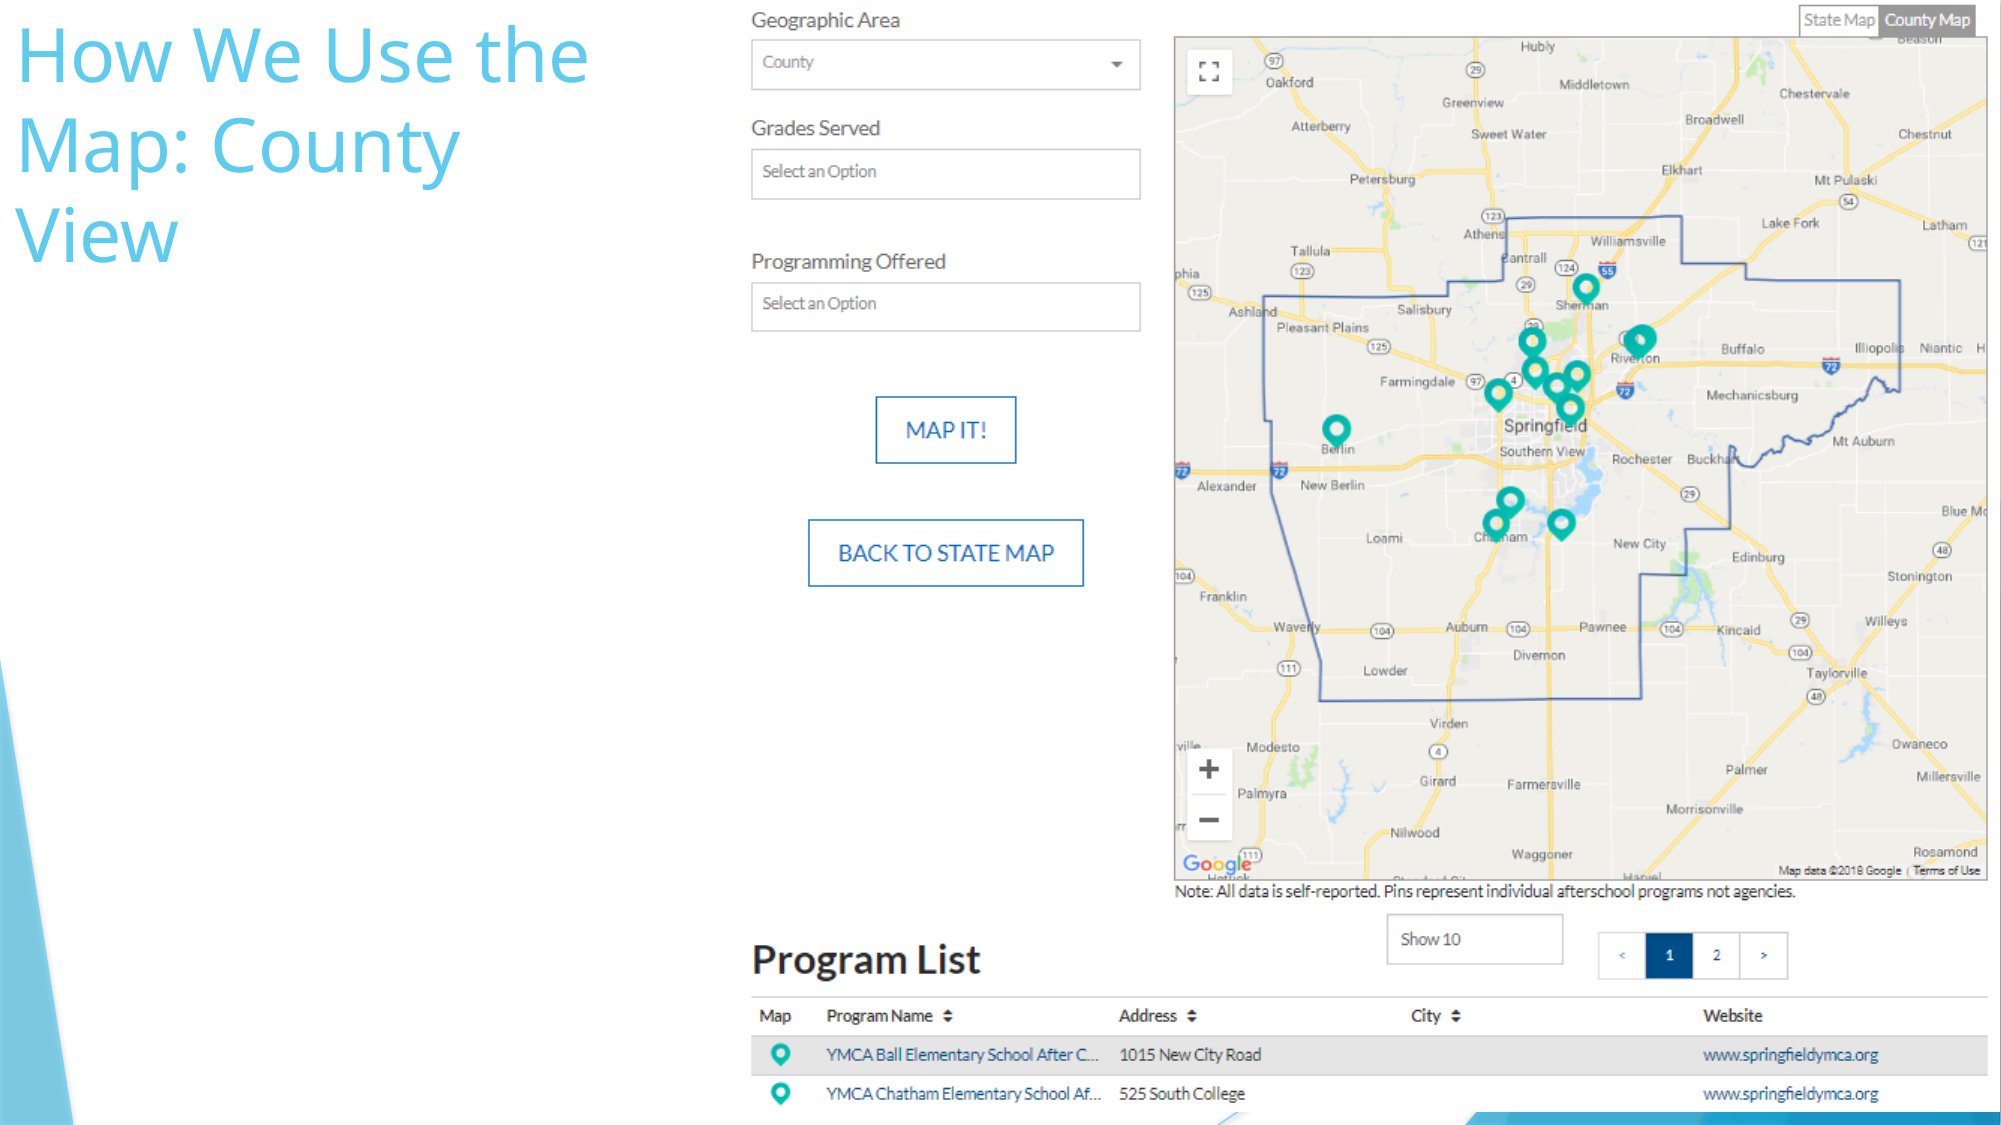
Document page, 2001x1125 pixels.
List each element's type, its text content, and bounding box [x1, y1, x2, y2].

title How We Use the Map: County View [0, 0, 625, 355]
picture [735, 0, 2000, 1112]
